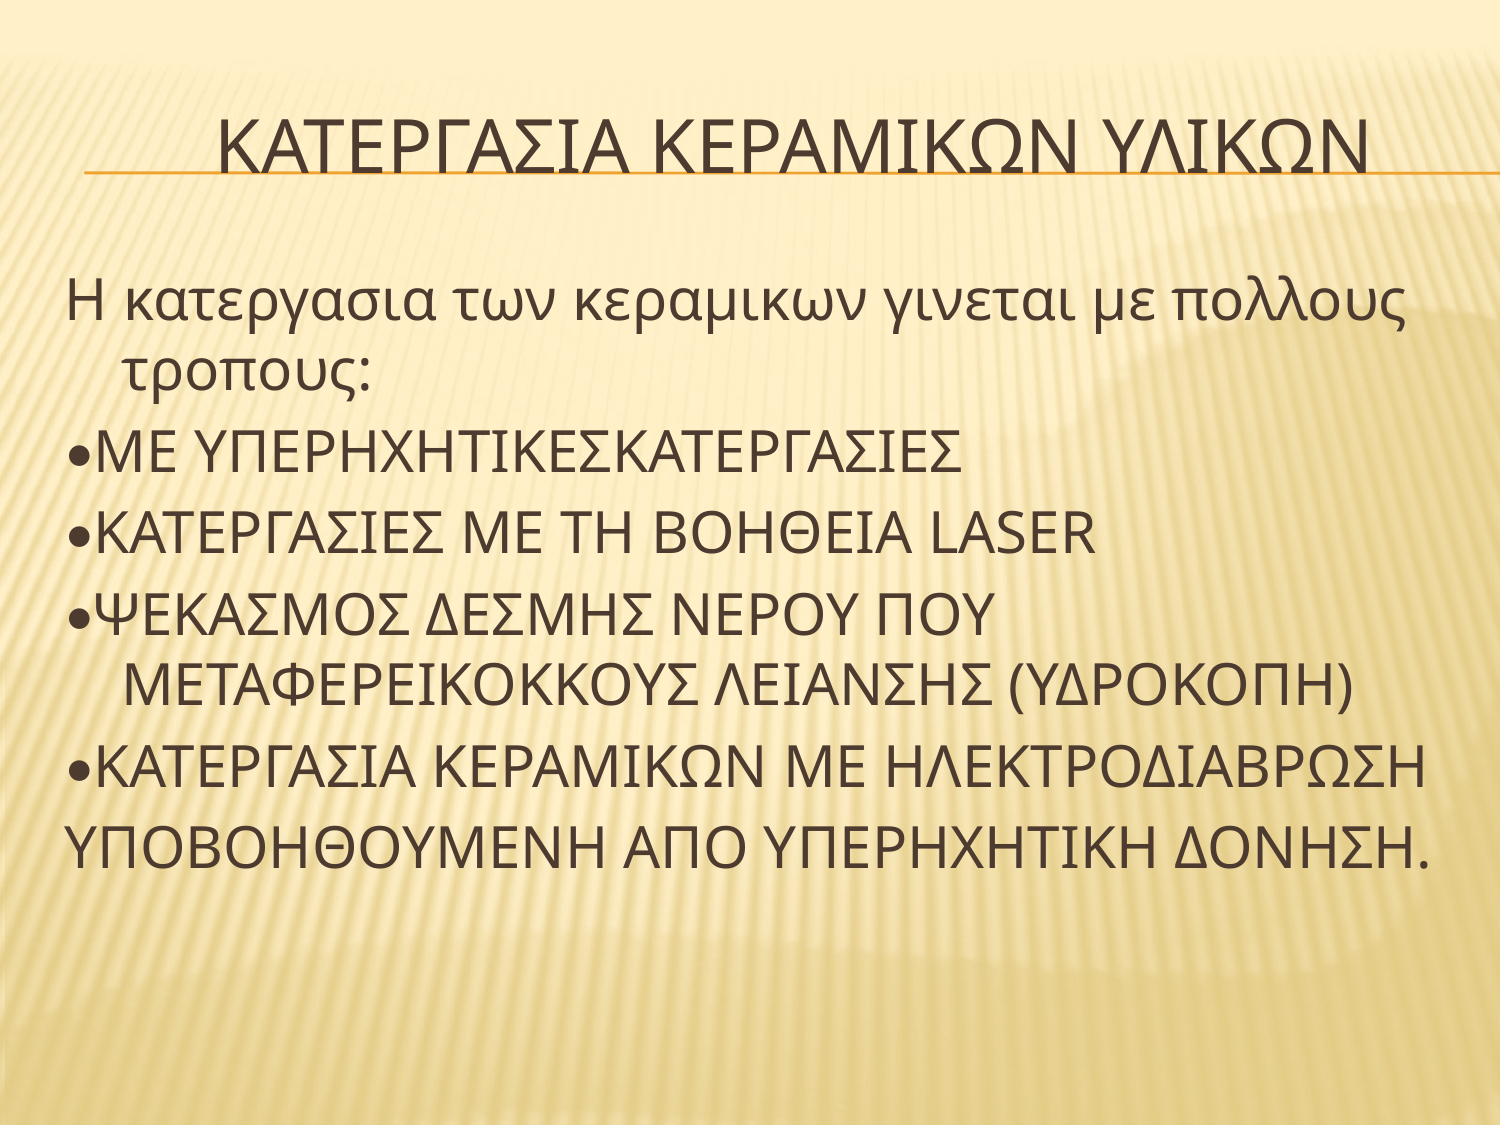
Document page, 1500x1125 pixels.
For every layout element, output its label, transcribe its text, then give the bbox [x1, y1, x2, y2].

list Η κατεργασια των κεραμικων γινεται με πολλους τροπους: •ΜΕ ΥΠΕΡΗΧΗΤΙΚΕΣΚΑΤΕΡΓΑΣΙΕΣ •ΚΑΤΕΡΓΑΣΙΕΣ ΜΕ ΤΗ ΒΟΗΘΕΙΑ LASER •ΨEKAΣΜΟΣ ΔΕΣΜΗΣ ΝΕΡΟΥ ΠΟΥ ΜΕΤΑΦΕΡΕΙΚΟΚΚΟΥΣ ΛΕΙΑΝΣΗΣ (ΥΔΡΟΚΟΠΗ) •ΚΑΤΕΡΓΑΣΙΑ ΚΕΡΑΜΙΚΩΝ ΜΕ ΗΛΕΚΤΡΟΔΙΑΒΡΩΣΗ ΥΠΟΒΟΗΘΟΥΜΕΝΗ ΑΠΟ ΥΠΕΡΗΧΗΤΙΚΗ ΔΟΝΗΣΗ. [50, 254, 1475, 998]
title κατεργασιΑ κεραμικων υλικων [50, 75, 1475, 213]
